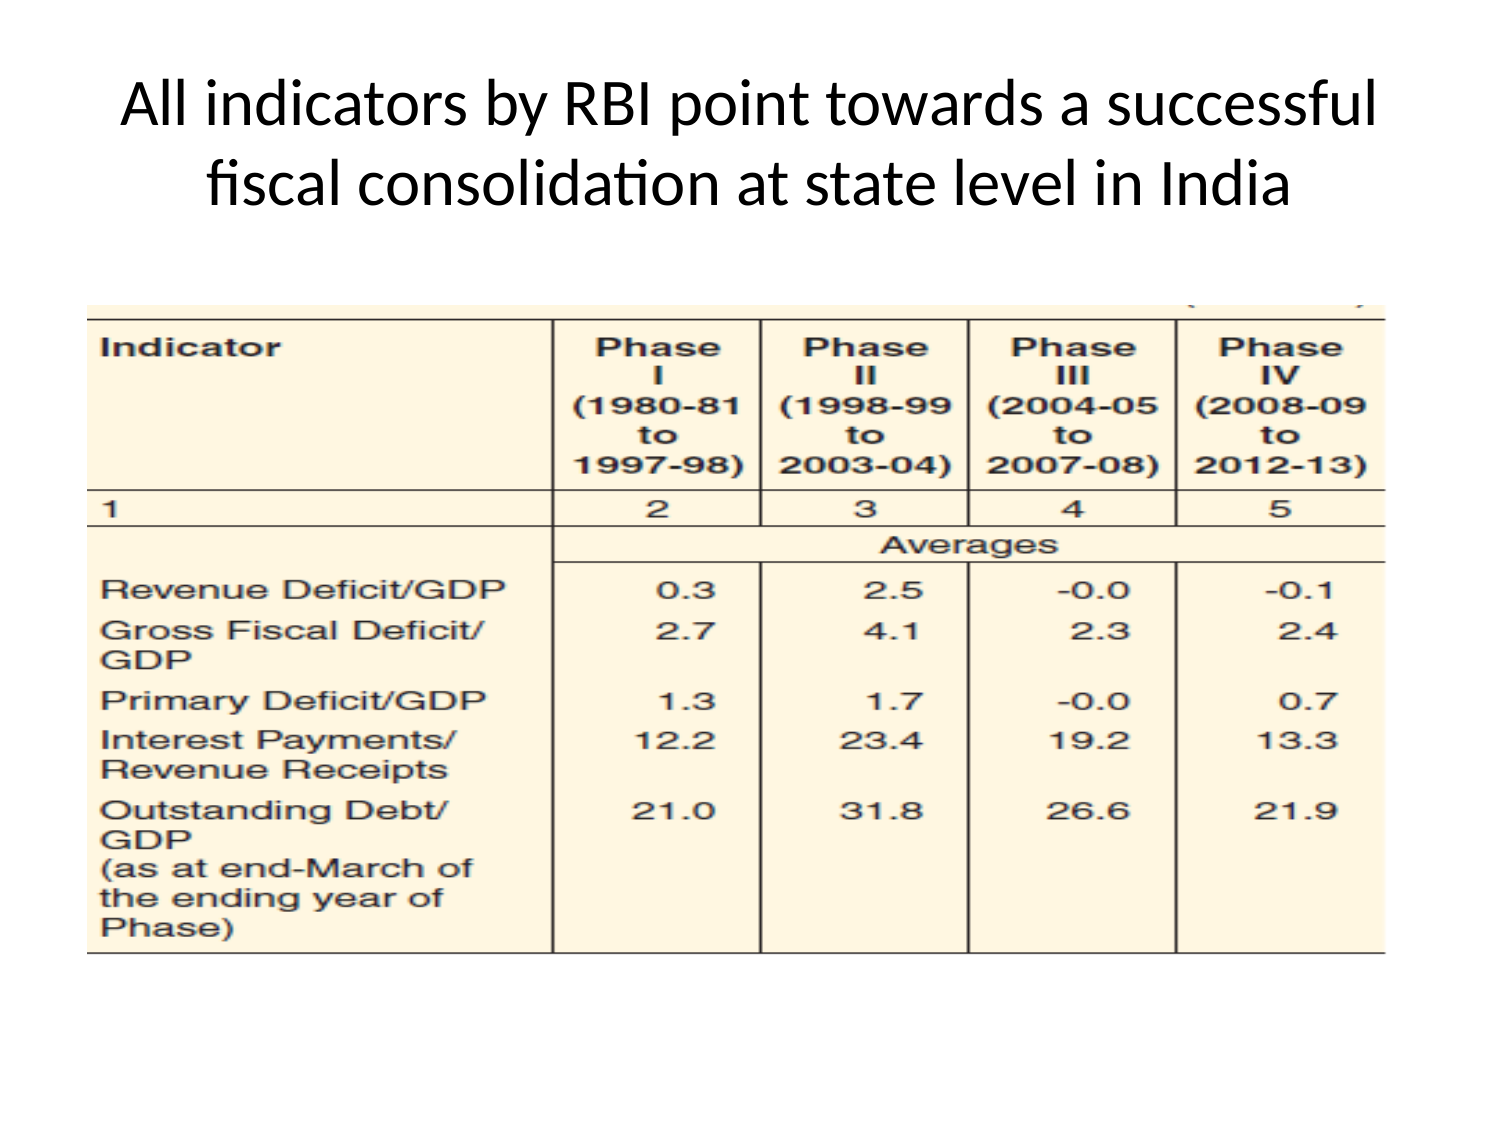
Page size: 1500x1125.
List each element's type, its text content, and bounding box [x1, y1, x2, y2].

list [87, 305, 1401, 963]
title All indicators by RBI point towards a successful fiscal consolidation at state level in India [75, 45, 1425, 233]
